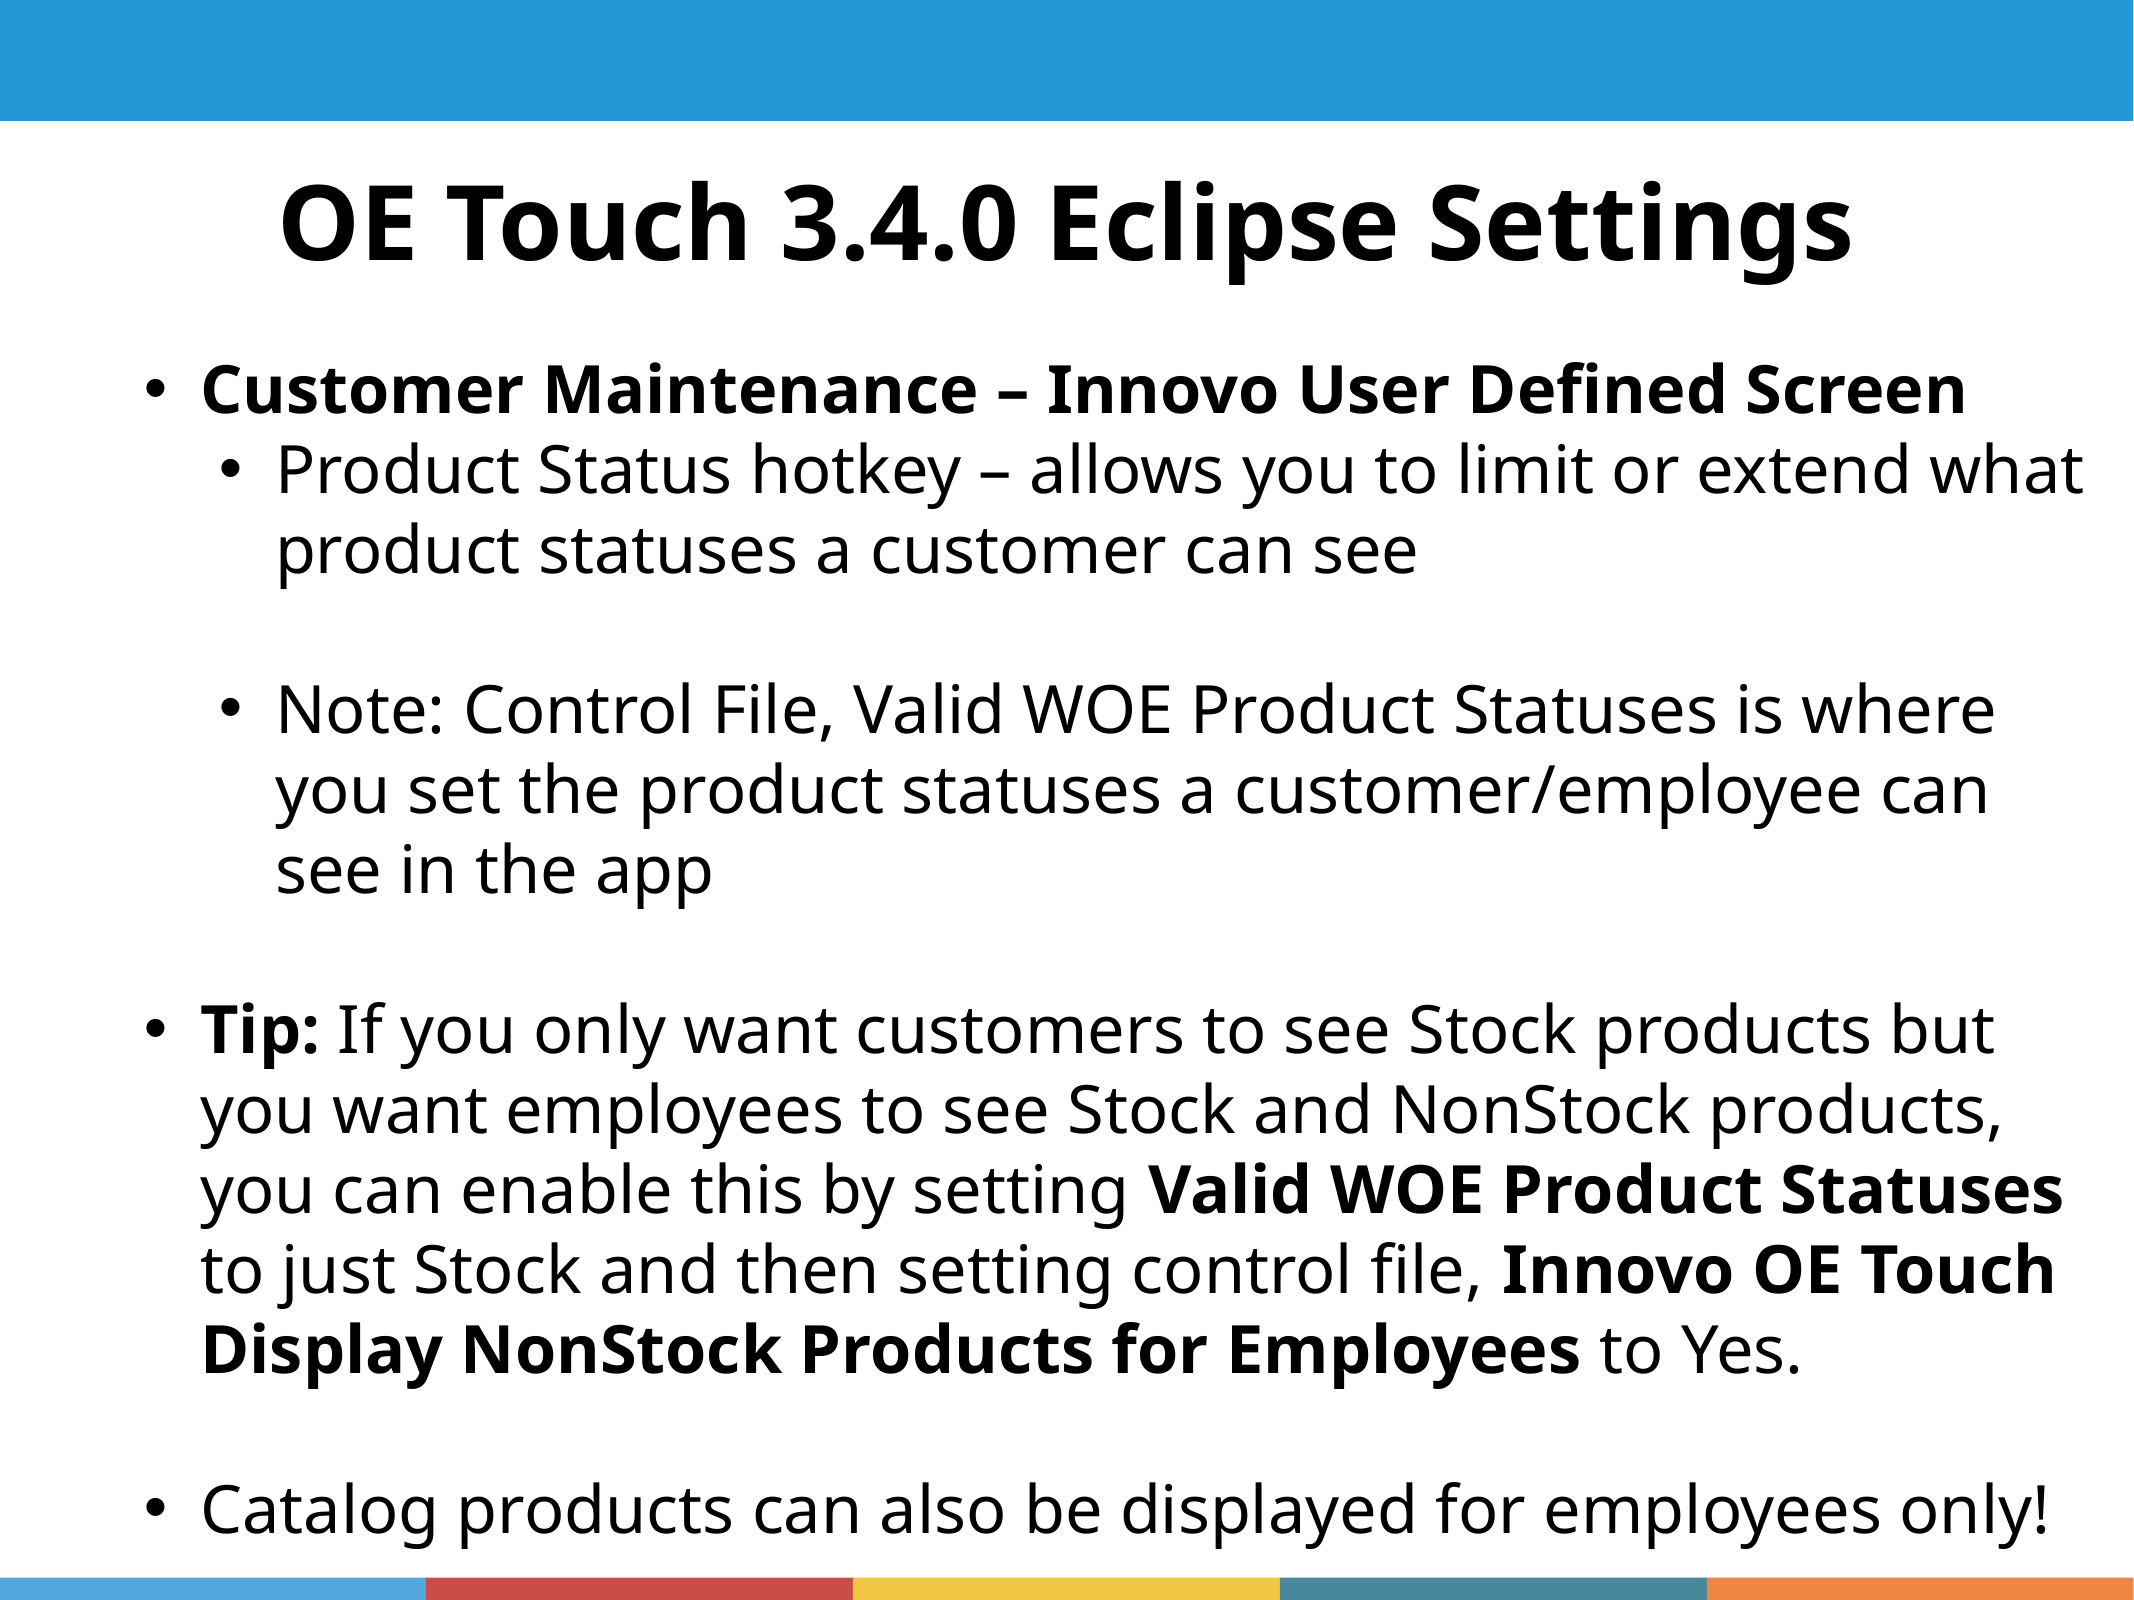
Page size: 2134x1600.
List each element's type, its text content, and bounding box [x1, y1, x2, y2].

text_box OE Touch 3.4.0 Eclipse Settings [0, 149, 2134, 288]
text_box [0, 0, 2134, 119]
text_box Customer Maintenance – Innovo User Defined Screen Product Status hotkey – allows you to limit or extend what product statuses a customer can see Note: Control File, Valid WOE Product Statuses is where you set the product statuses a customer/employee can see in the app Tip: If you only want customers to see Stock products but you want employees to see Stock and NonStock products, you can enable this by setting Valid WOE Product Statuses to just Stock and then setting control file, Innovo OE Touch Display NonStock Products for Employees to Yes. Catalog products can also be displayed for employees only! [129, 339, 2105, 1554]
